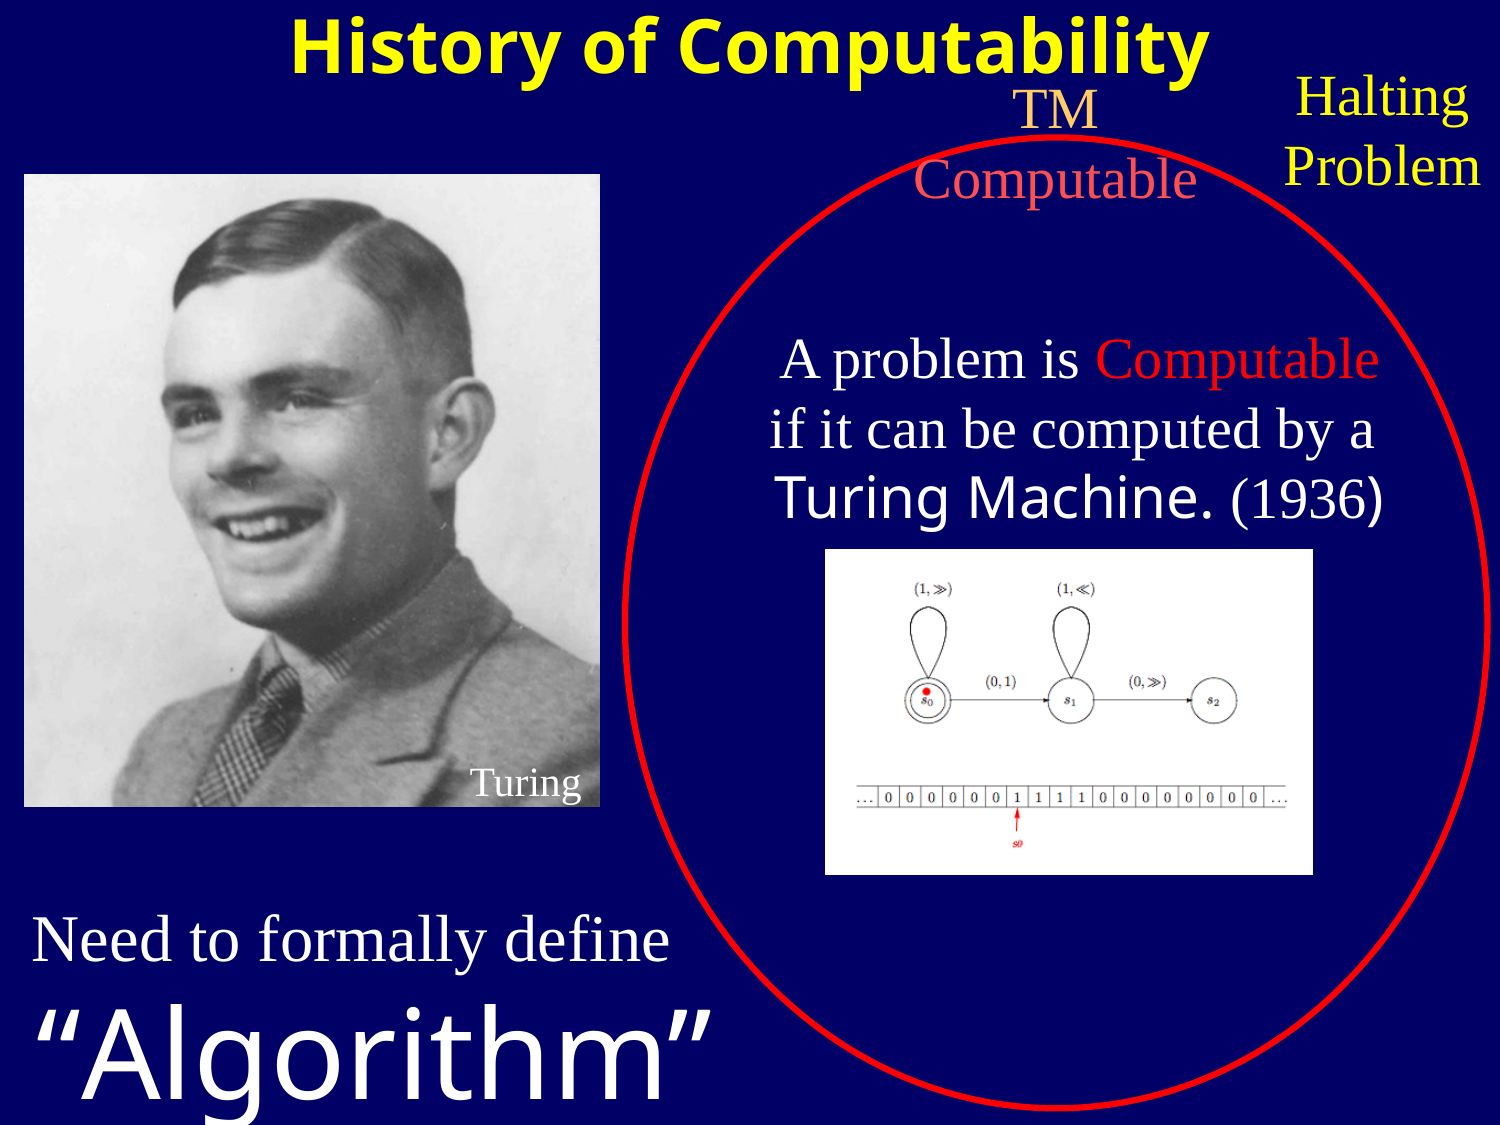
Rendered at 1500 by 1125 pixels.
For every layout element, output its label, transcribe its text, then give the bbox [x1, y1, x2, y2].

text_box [24, 174, 619, 814]
picture [824, 549, 1313, 876]
text_box History of Computability [112, 0, 1388, 138]
text_box Halting Problem [1238, 49, 1500, 205]
text_box Need to formally define “Algorithm” [0, 887, 759, 1125]
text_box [624, 62, 1488, 1109]
